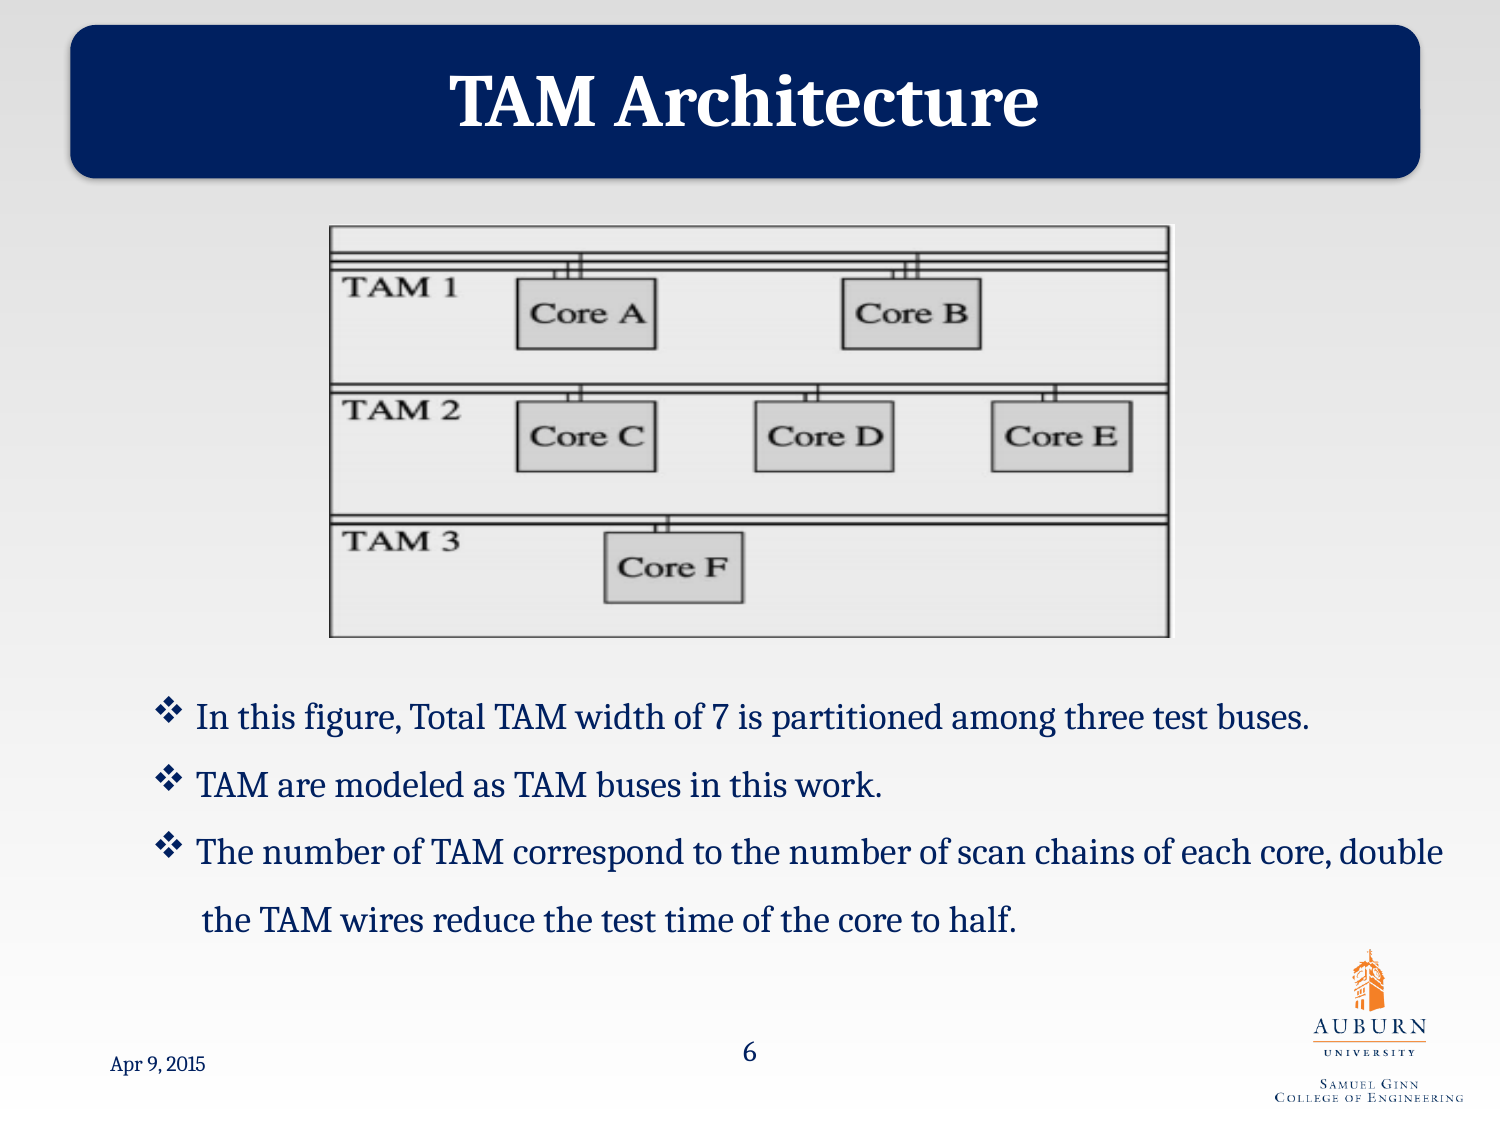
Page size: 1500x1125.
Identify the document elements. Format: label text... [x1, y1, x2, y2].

picture [329, 224, 1176, 638]
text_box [70, 24, 1421, 179]
text_box Apr 9, 2015 [95, 1042, 221, 1084]
slide_number 6 [575, 1024, 925, 1103]
text_box In this figure, Total TAM width of 7 is partitioned among three test buses. TAM are modeled as TAM buses in this work. The number of TAM correspond to the number of scan chains of each core, double the TAM wires reduce the test time of the core to half. [137, 662, 1500, 1125]
